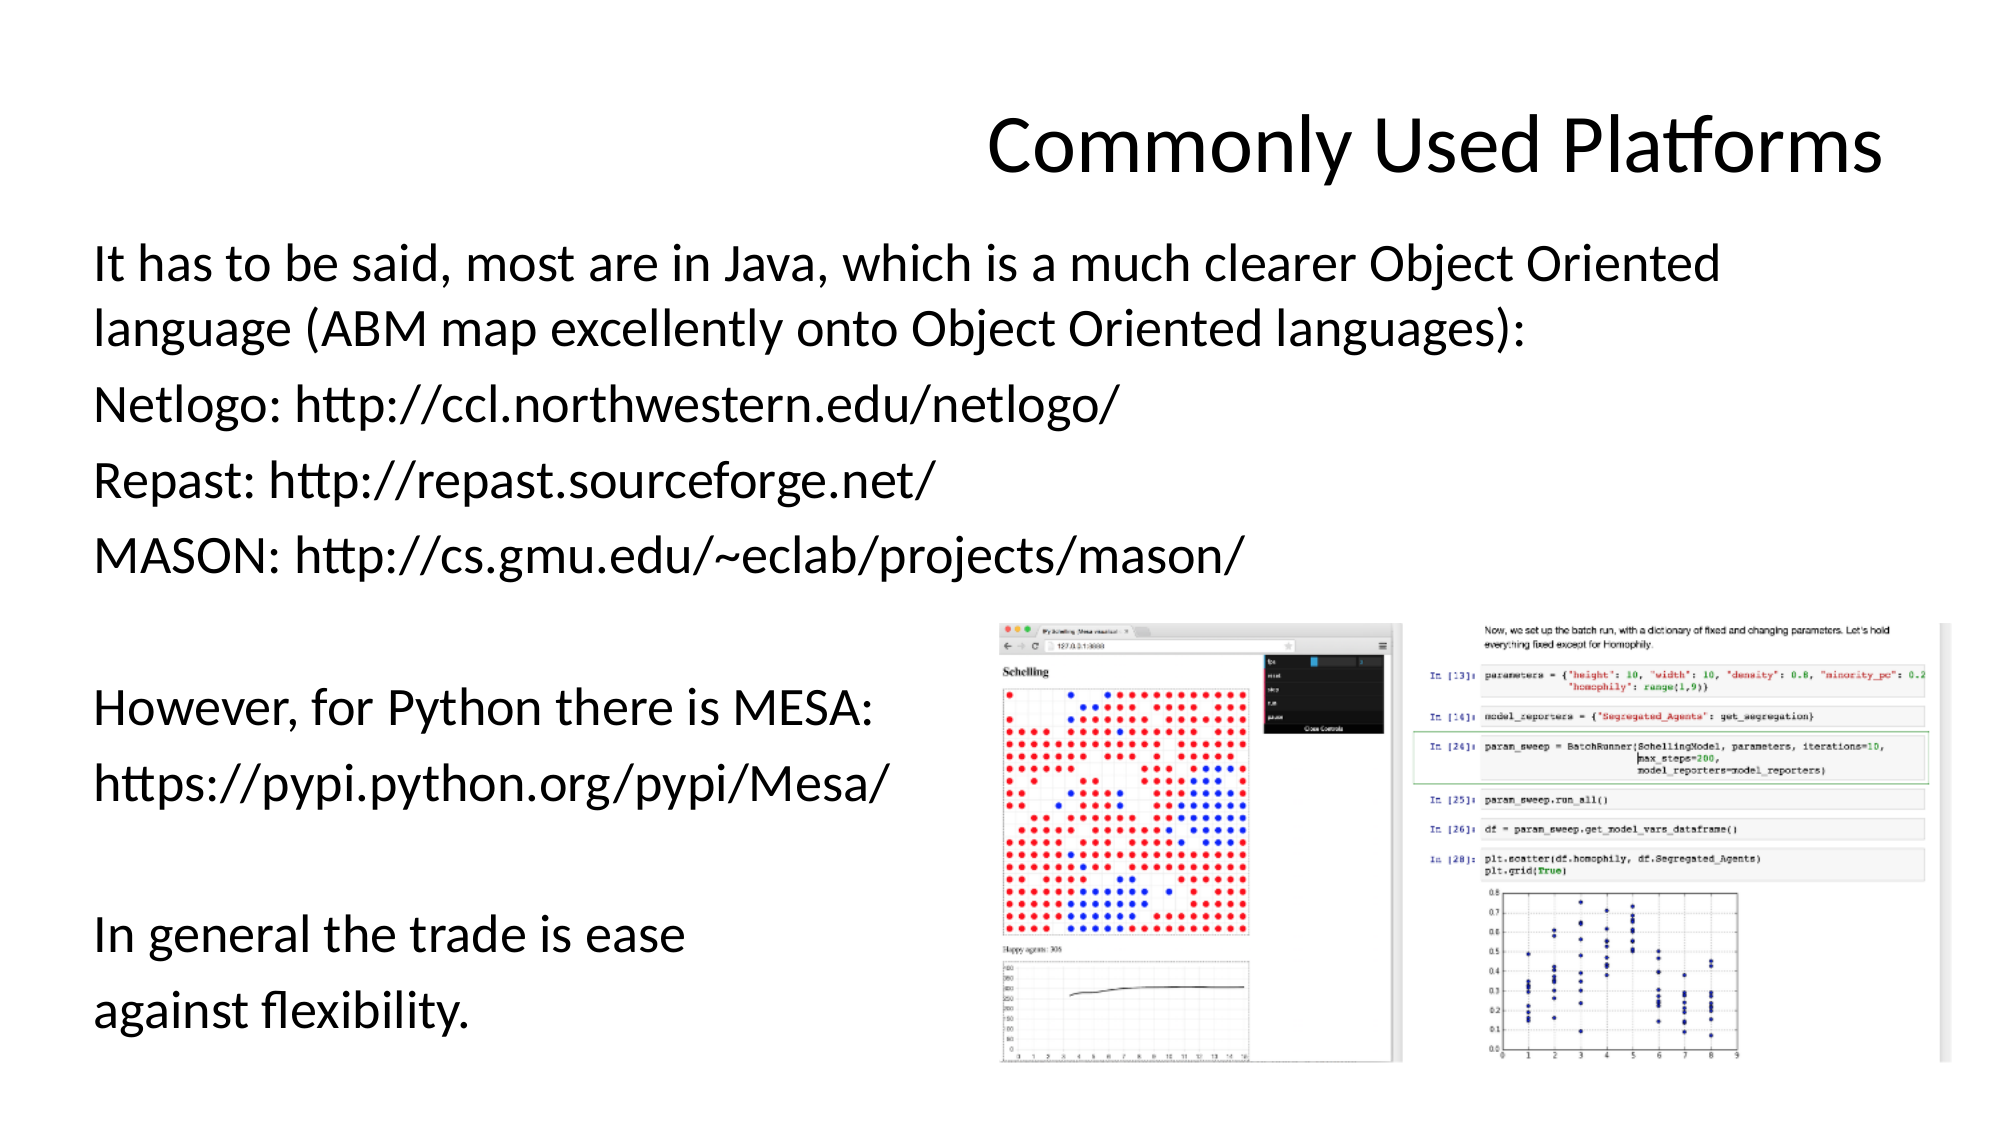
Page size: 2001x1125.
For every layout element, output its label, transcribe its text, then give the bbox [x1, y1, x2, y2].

list It has to be said, most are in Java, which is a much clearer Object Oriented language (ABM map excellently onto Object Oriented languages): Netlogo: http://ccl.northwestern.edu/netlogo/ Repast: http://repast.sourceforge.net/ MASON: http://cs.gmu.edu/~eclab/projects/mason/ However, for Python there is MESA: https://pypi.python.org/pypi/Mesa/ In general the trade is ease against flexibility. [78, 219, 1900, 1071]
picture [999, 623, 1952, 1064]
title Commonly Used Platforms [99, 45, 1900, 219]
